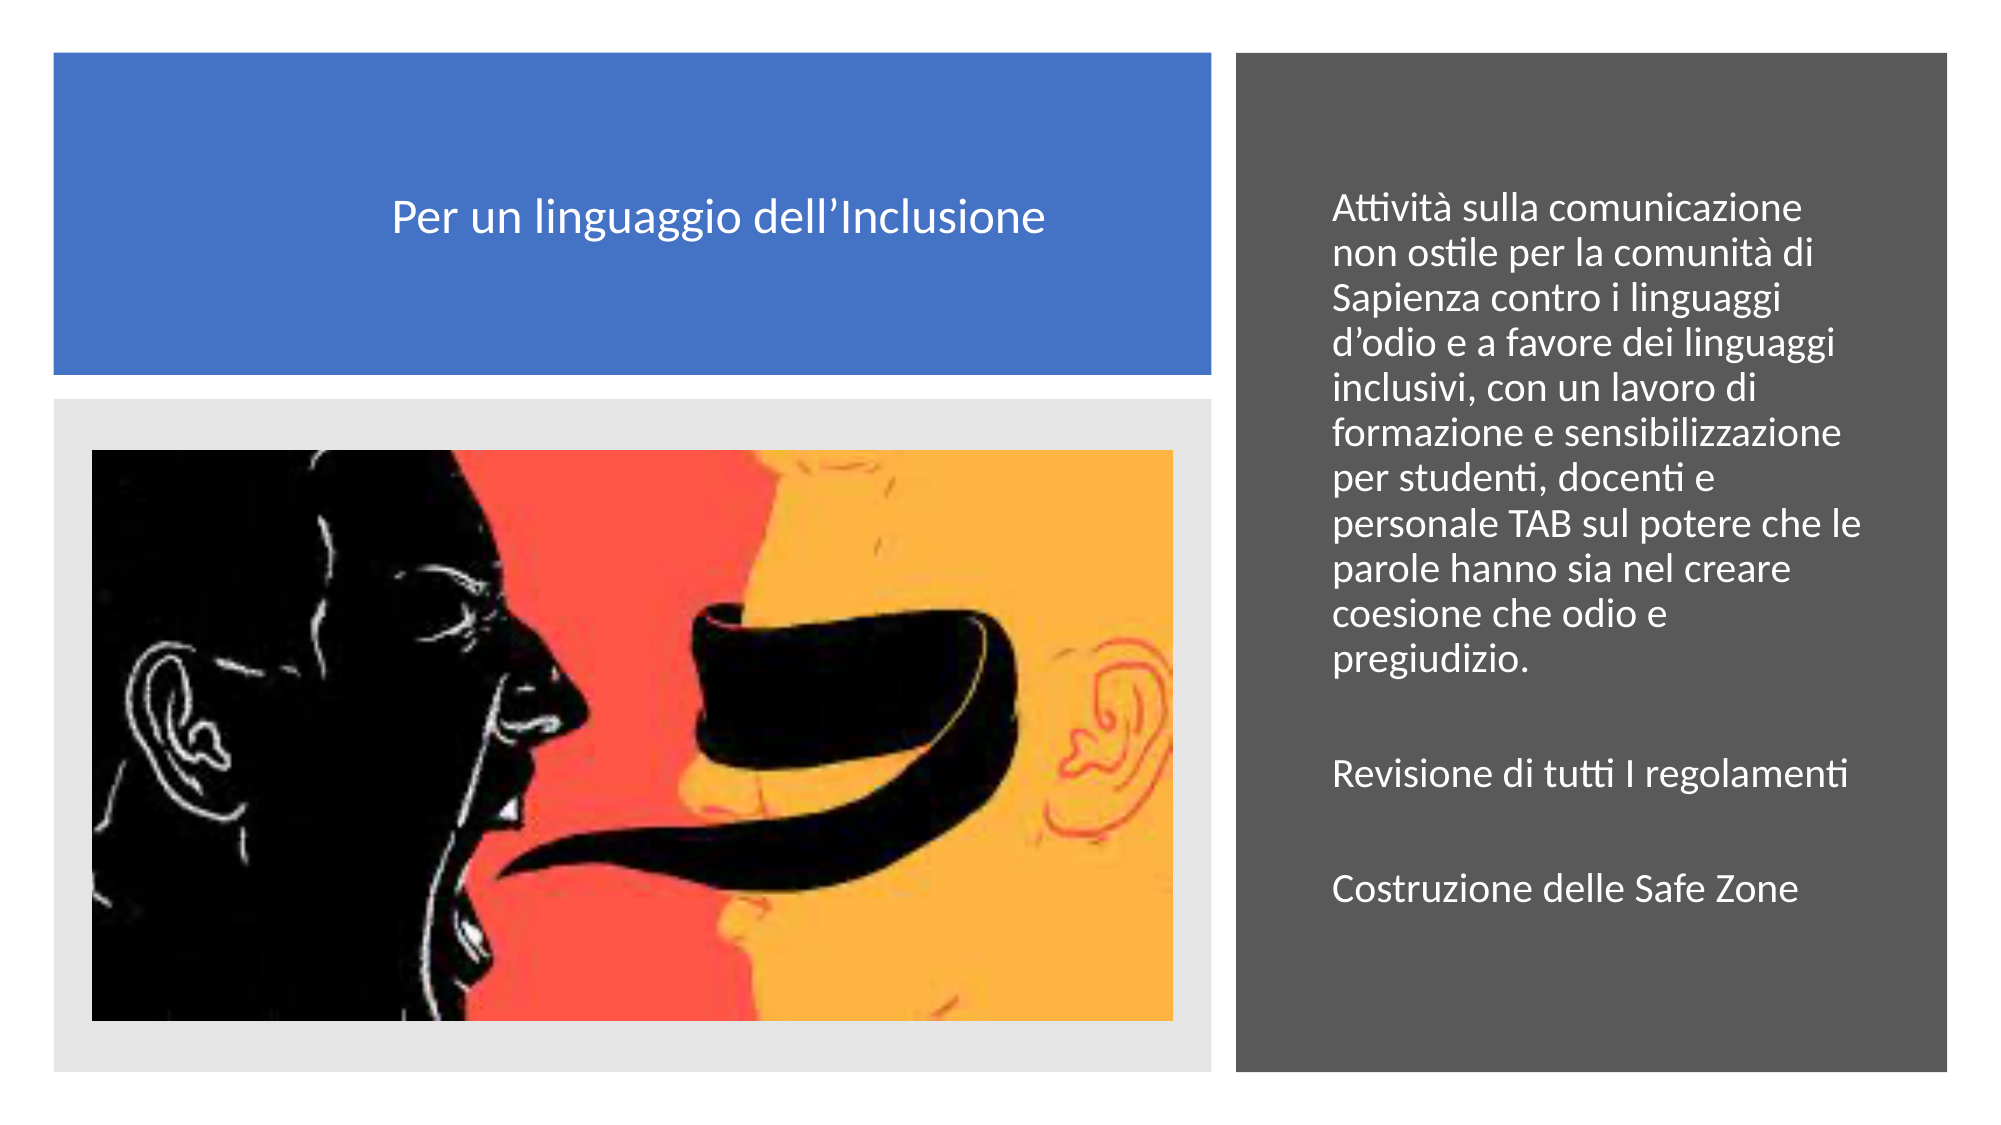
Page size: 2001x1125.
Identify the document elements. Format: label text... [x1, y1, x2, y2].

text_box [53, 52, 1212, 376]
text_box Per un linguaggio dell’Inclusione [376, 175, 1062, 251]
text_box Attività sulla comunicazione non ostile per la comunità di Sapienza contro i linguaggi d’odio e a favore dei linguaggi inclusivi, con un lavoro di formazione e sensibilizzazione per studenti, docenti e personale TAB sul potere che le parole hanno sia nel creare coesione che odio e pregiudizio. Revisione di tutti I regolamenti Costruzione delle Safe Zone [1317, 150, 1879, 947]
text_box [53, 398, 1212, 1073]
picture [92, 450, 1173, 1021]
text_box [1235, 52, 1948, 1073]
